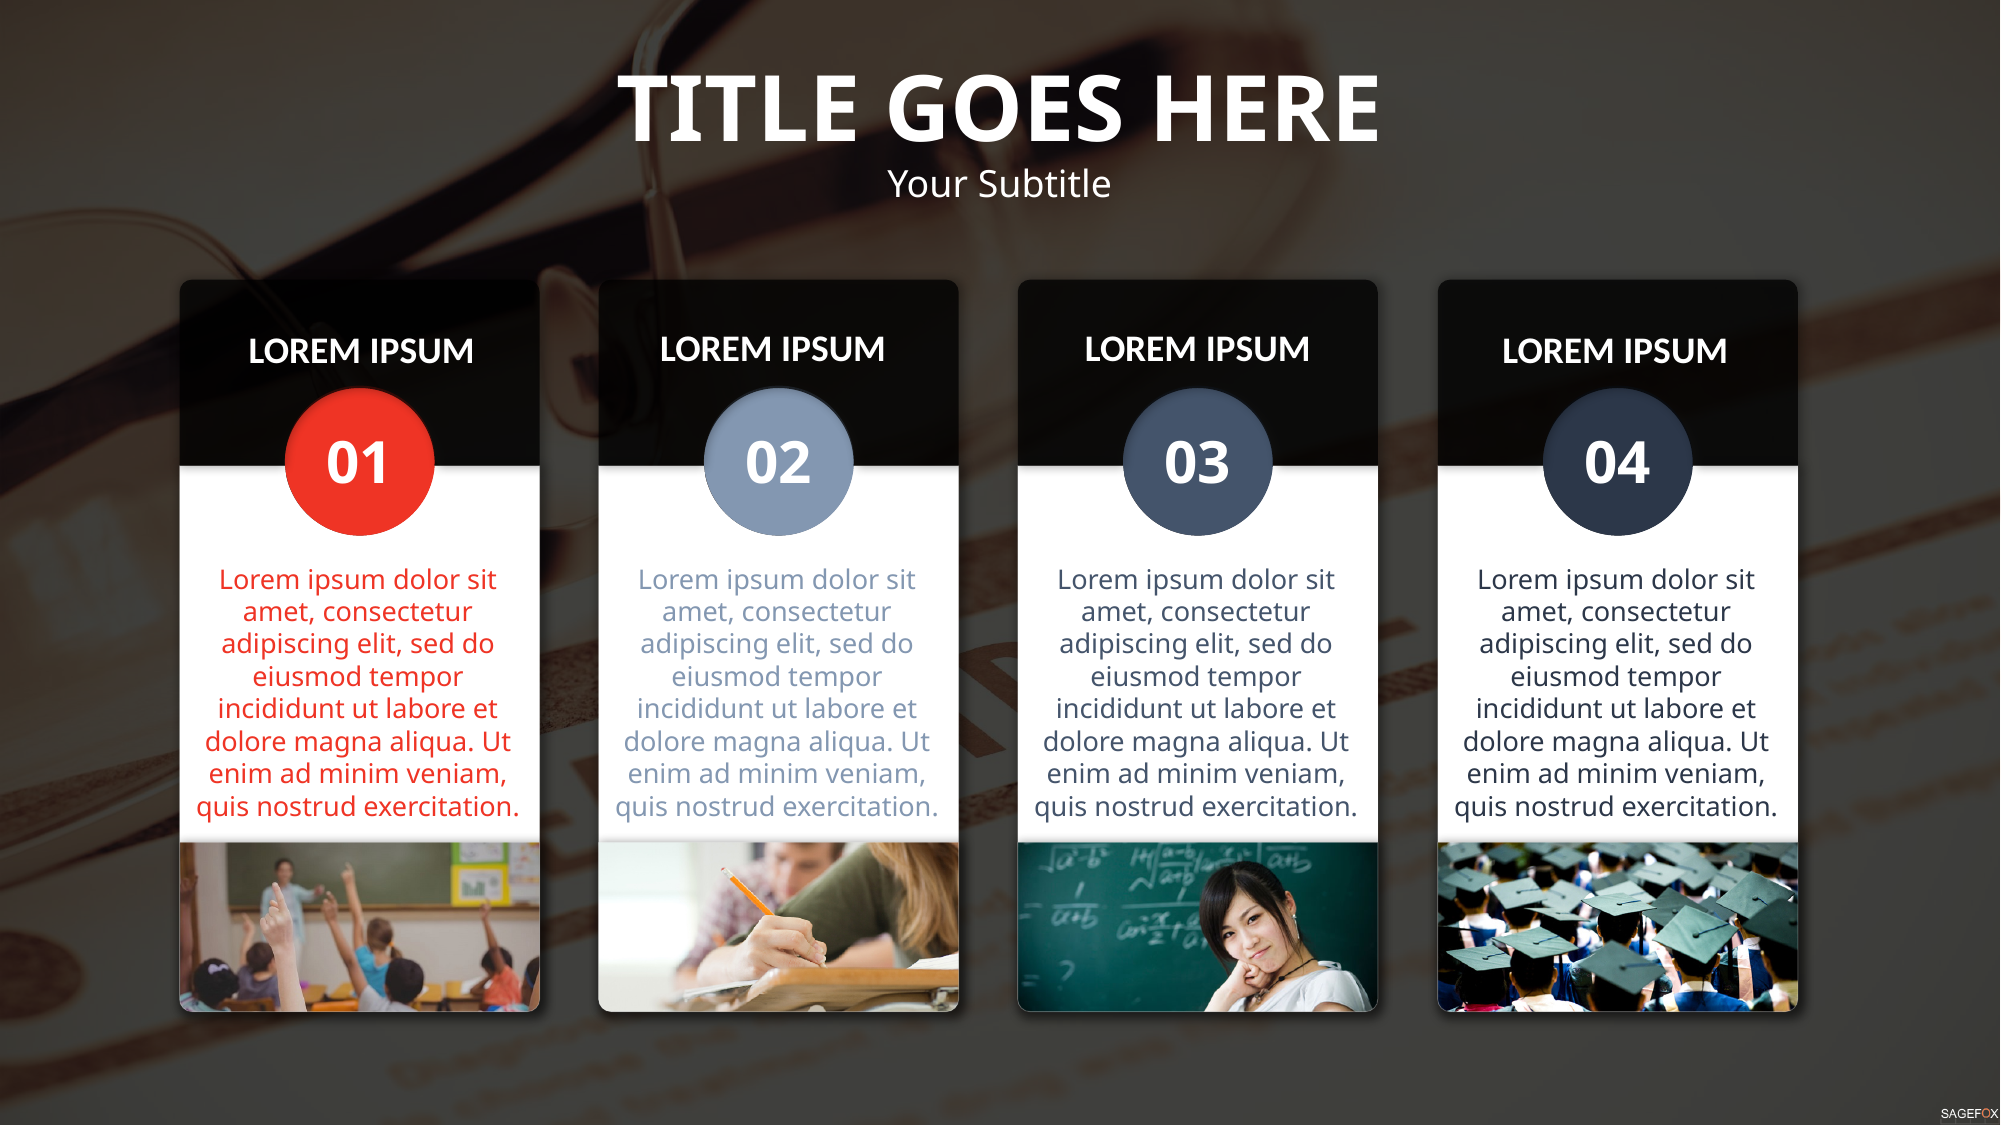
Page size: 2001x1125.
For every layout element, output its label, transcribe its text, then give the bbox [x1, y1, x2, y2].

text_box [593, 279, 959, 466]
text_box [597, 841, 960, 1013]
text_box Lorem ipsum dolor sit amet, consectetur adipiscing elit, sed do eiusmod tempor incididunt ut labore et dolore magna aliqua. Ut enim ad minim veniam, quis nostrud exercitation. [597, 554, 957, 830]
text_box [1435, 279, 1798, 466]
text_box [1436, 841, 1799, 1013]
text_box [179, 279, 542, 466]
text_box 02 [704, 466, 855, 537]
text_box [597, 470, 960, 835]
text_box [1016, 841, 1379, 1013]
text_box TITLE GOES HERE Your Subtitle [548, 42, 1452, 212]
text_box 01 [285, 466, 436, 537]
text_box [1436, 470, 1799, 836]
text_box [178, 470, 541, 835]
text_box [1016, 469, 1379, 836]
text_box [178, 841, 541, 1013]
text_box Lorem ipsum dolor sit amet, consectetur adipiscing elit, sed do eiusmod tempor incididunt ut labore et dolore magna aliqua. Ut enim ad minim veniam, quis nostrud exercitation. [1436, 554, 1796, 830]
text_box Lorem ipsum dolor sit amet, consectetur adipiscing elit, sed do eiusmod tempor incididunt ut labore et dolore magna aliqua. Ut enim ad minim veniam, quis nostrud exercitation. [1016, 554, 1376, 830]
text_box 03 [1123, 466, 1274, 537]
picture [0, 0, 2001, 1125]
text_box Lorem ipsum dolor sit amet, consectetur adipiscing elit, sed do eiusmod tempor incididunt ut labore et dolore magna aliqua. Ut enim ad minim veniam, quis nostrud exercitation. [178, 554, 538, 830]
text_box 04 [1543, 466, 1694, 537]
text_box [1017, 279, 1378, 466]
